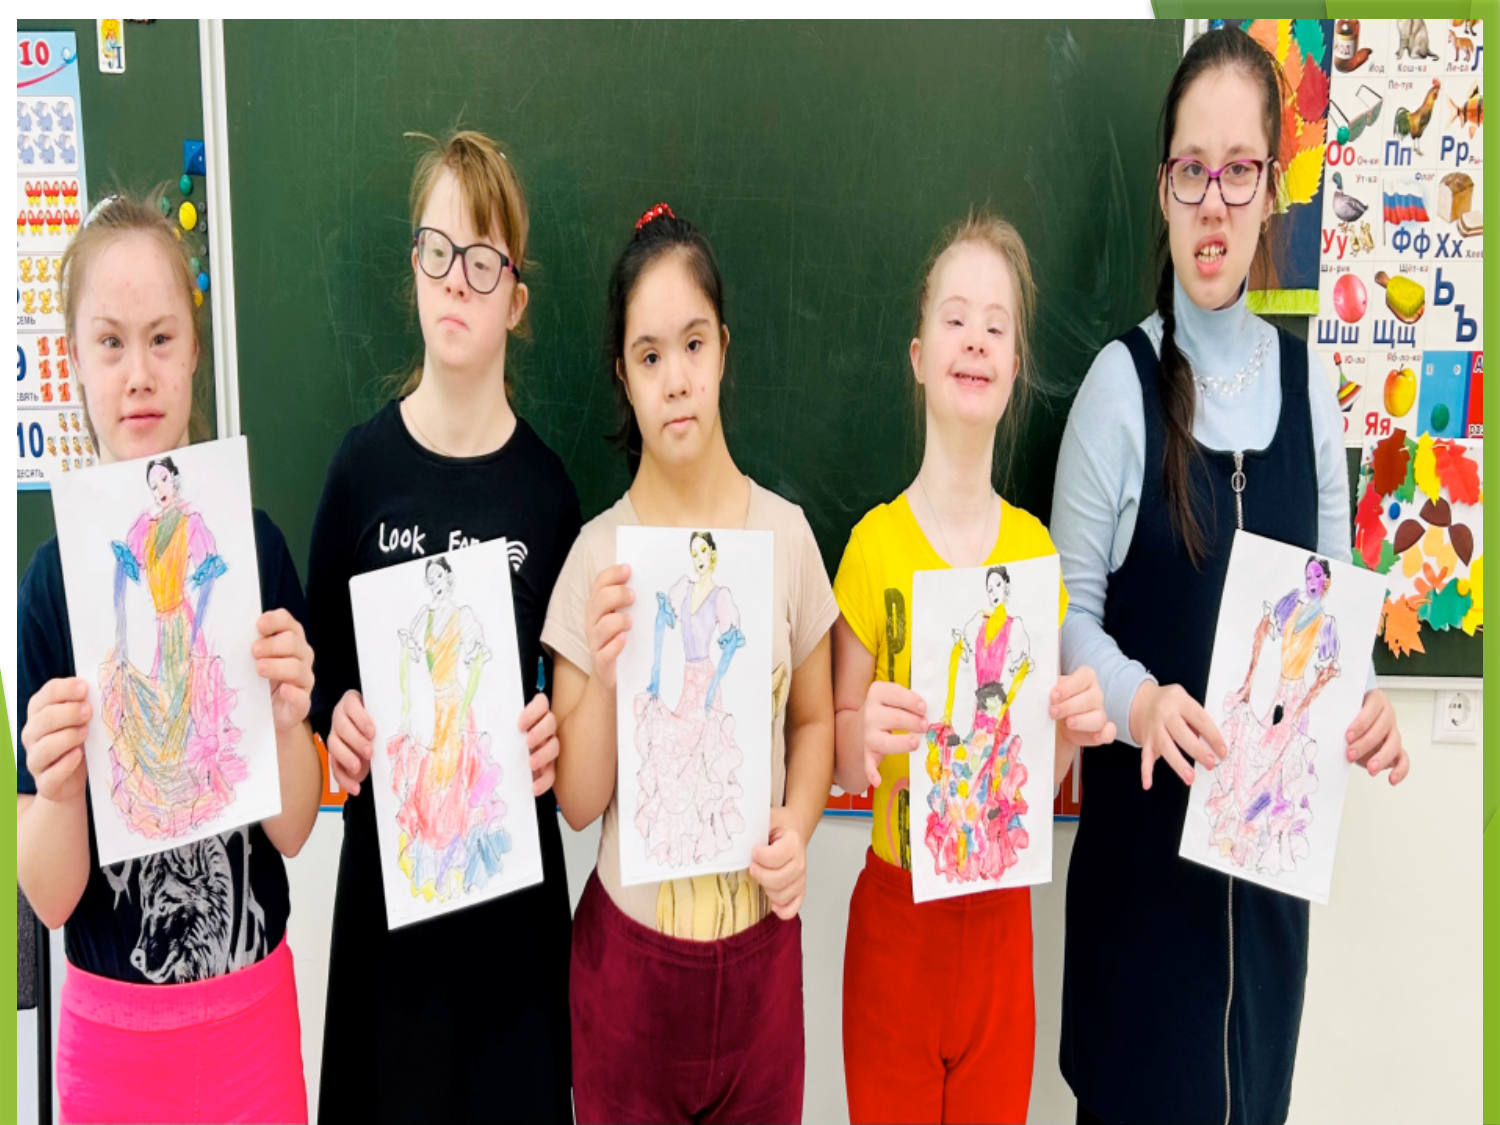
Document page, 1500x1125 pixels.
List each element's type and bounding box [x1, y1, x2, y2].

list [17, 18, 1483, 1125]
